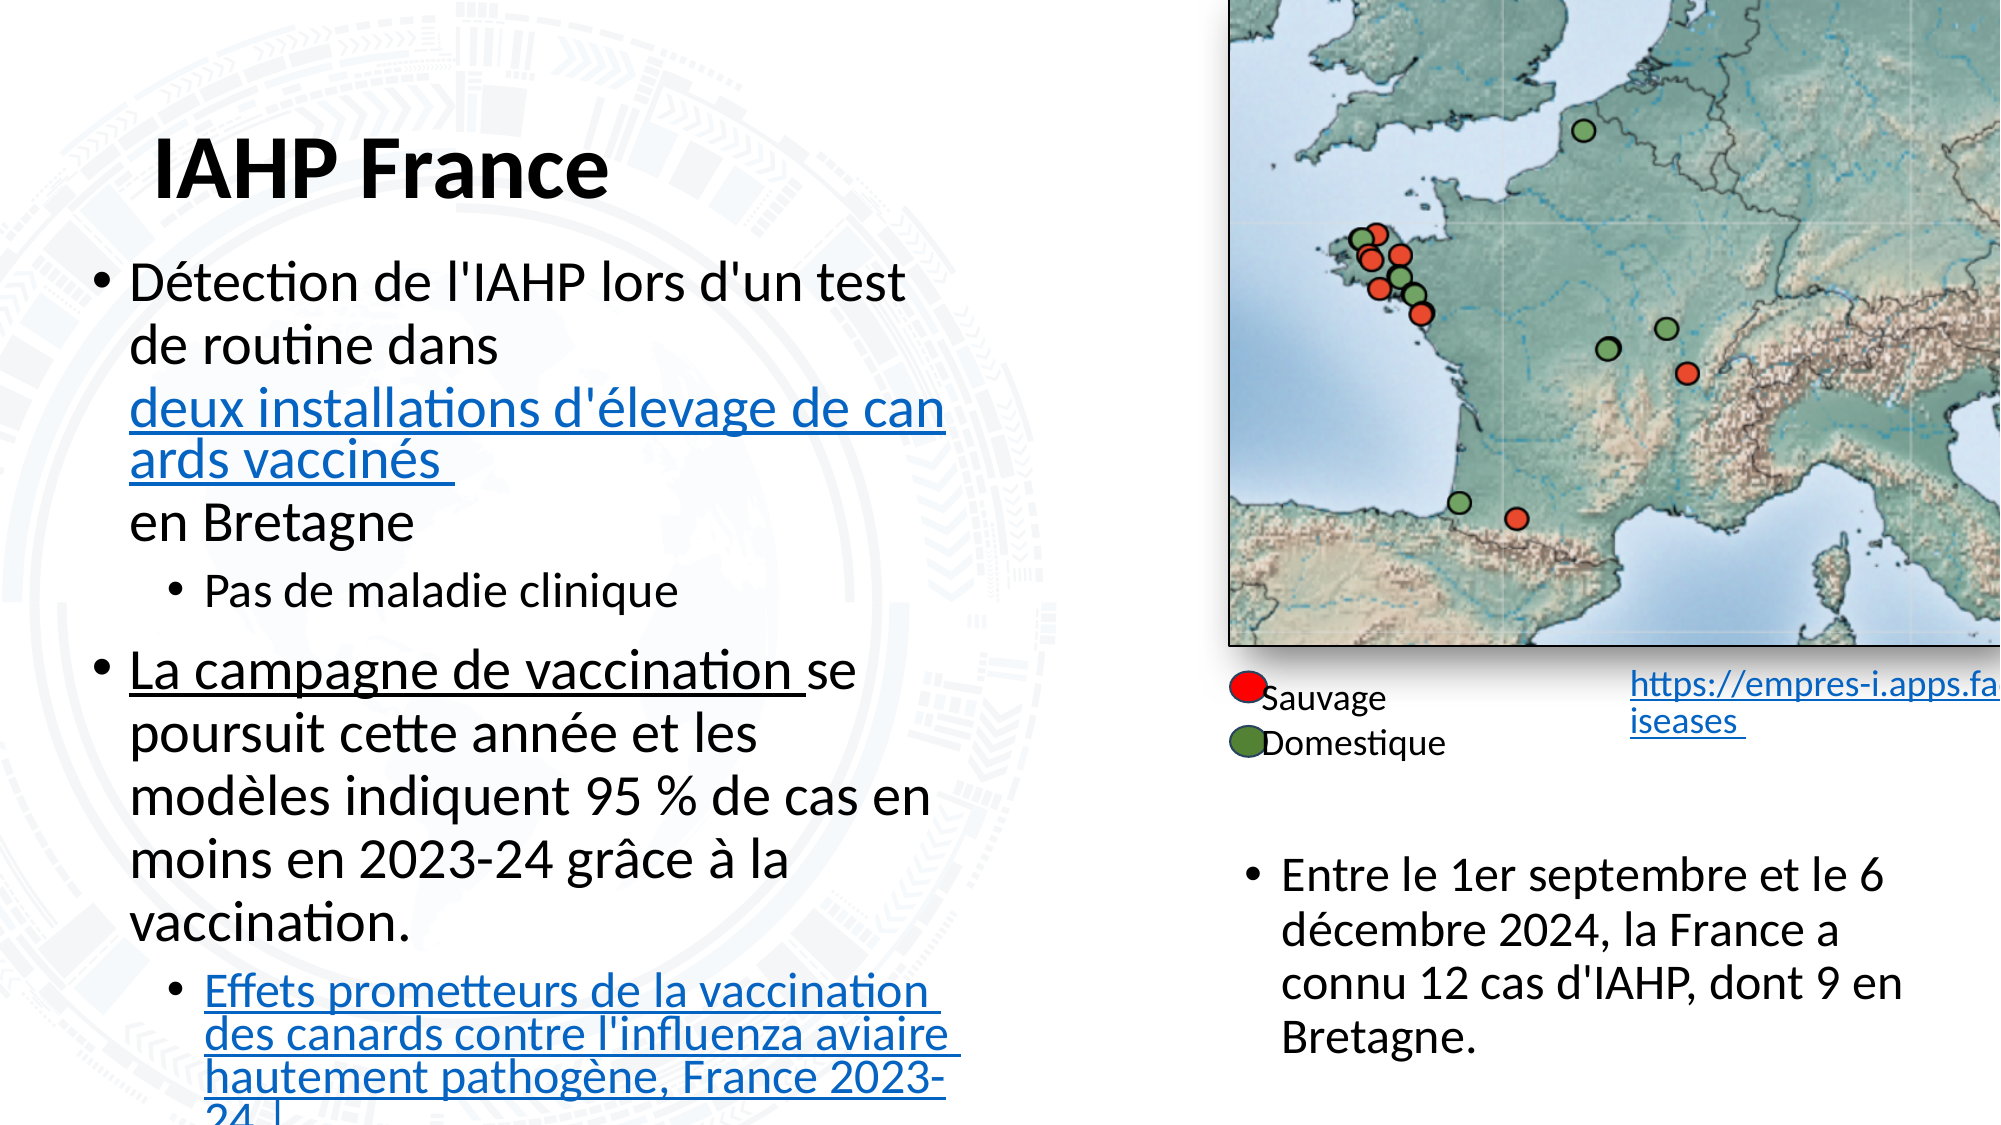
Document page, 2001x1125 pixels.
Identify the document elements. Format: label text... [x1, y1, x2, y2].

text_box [1230, 671, 1268, 757]
title IAHP France [137, 59, 1211, 278]
text_box https://empres-i.apps.fao.org/diseases [1615, 651, 2000, 712]
text_box Sauvage Domestique [1246, 665, 1462, 771]
picture [0, 0, 2001, 1125]
list Entre le 1er septembre et le 6 décembre 2024, la France a connu 12 cas d'IAHP, dont 9 en Bretagne. [1154, 841, 1971, 1043]
list Détection de l'IAHP lors d'un test de routine dans deux installations d'élevage de canards vaccinés en Bretagne Pas de maladie clinique La campagne de vaccination se poursuit cette année et les modèles indiquent 95 % de cas en moins en 2023-24 grâce à la vaccination. Effets prometteurs de la vaccination des canards contre l'influenza aviaire hautement pathogène, France 2023-24 | bioRxiv [76, 244, 982, 958]
